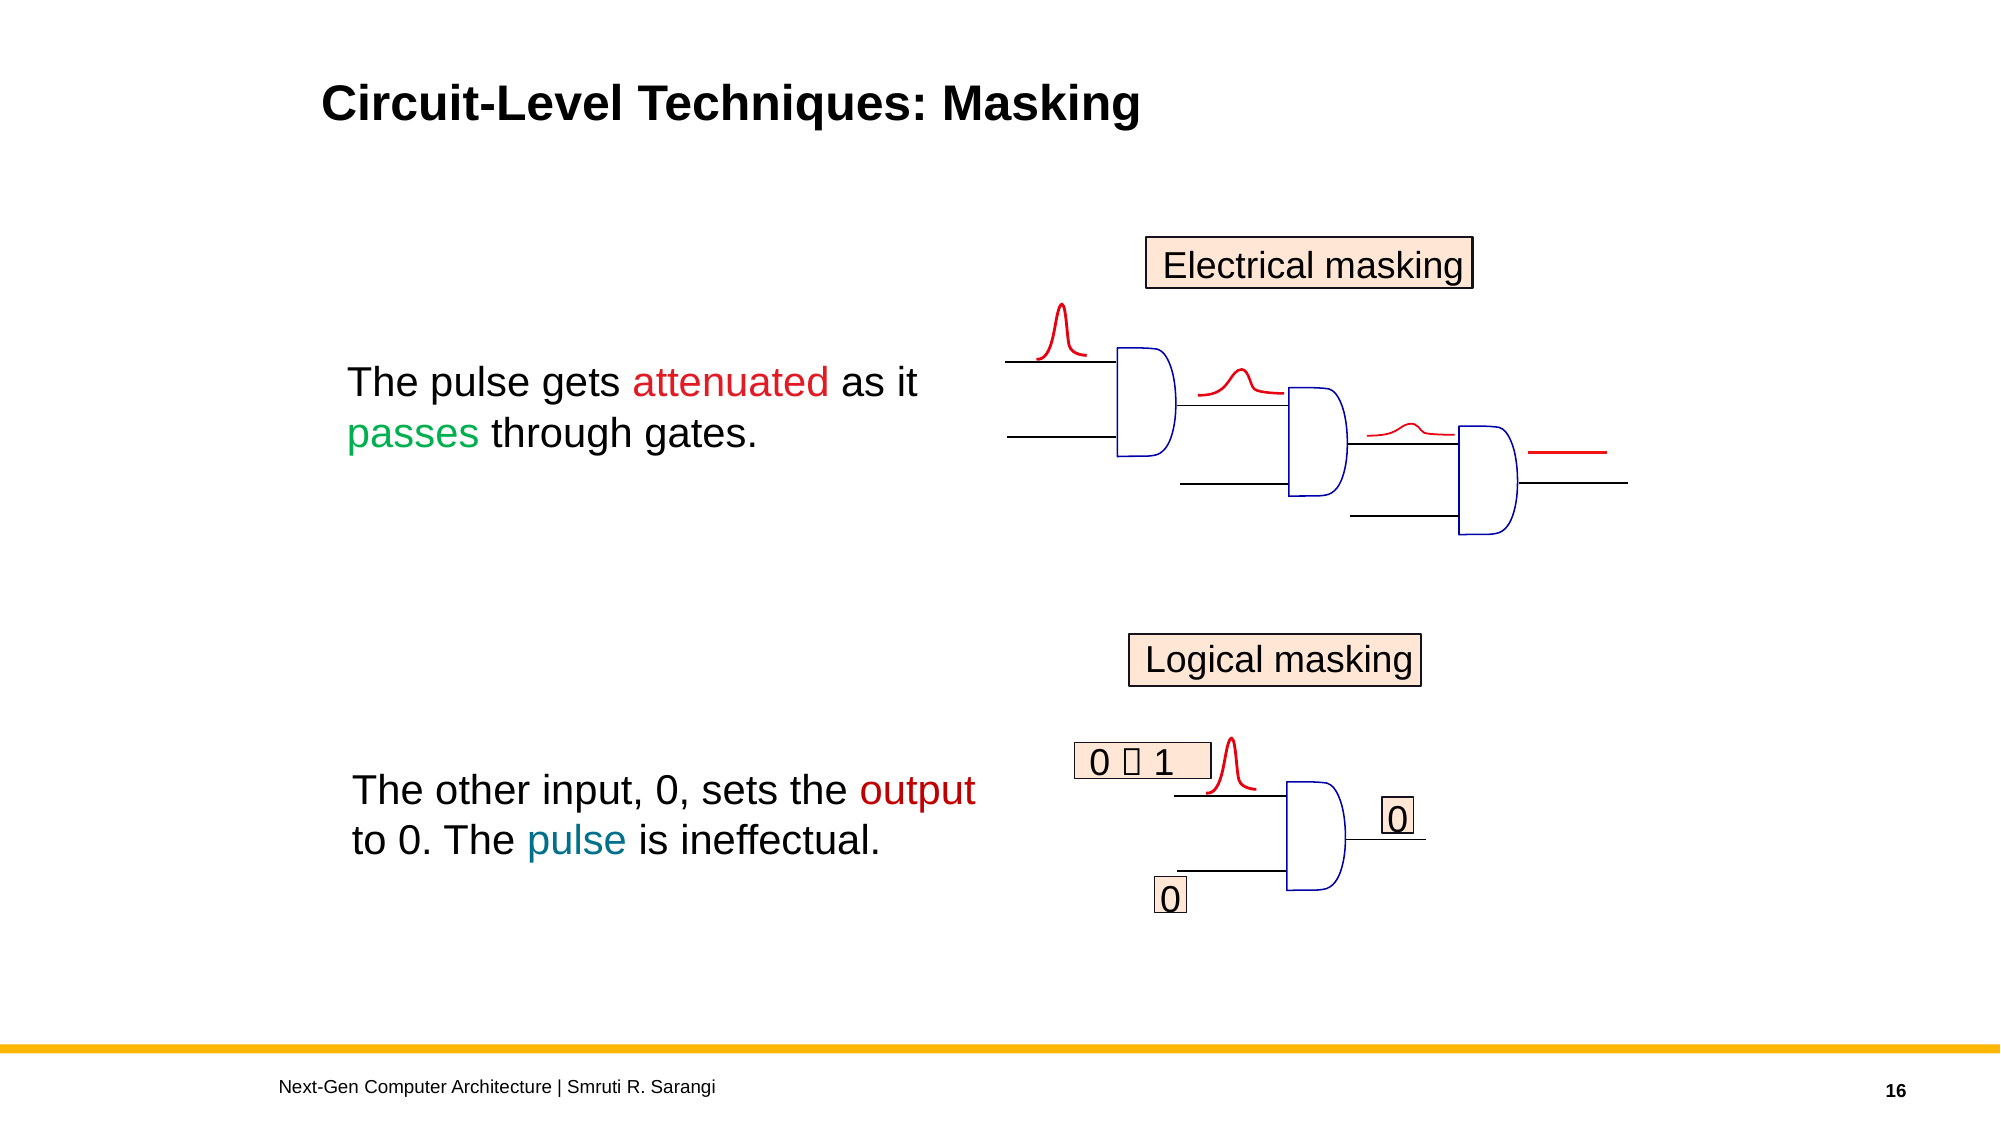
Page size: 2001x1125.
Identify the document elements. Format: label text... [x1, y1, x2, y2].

title Circuit-Level Techniques: Masking [306, 69, 1432, 205]
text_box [1004, 233, 1628, 535]
footer Next-Gen Computer Architecture | Smruti R. Sarangi [263, 1067, 1464, 1105]
text_box The other input, 0, sets the output to 0. The pulse is ineffectual. [337, 755, 991, 871]
text_box The pulse gets attenuated as it passes through gates. [332, 347, 945, 463]
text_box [1074, 627, 1432, 929]
slide_number 16 [1711, 1071, 1922, 1109]
